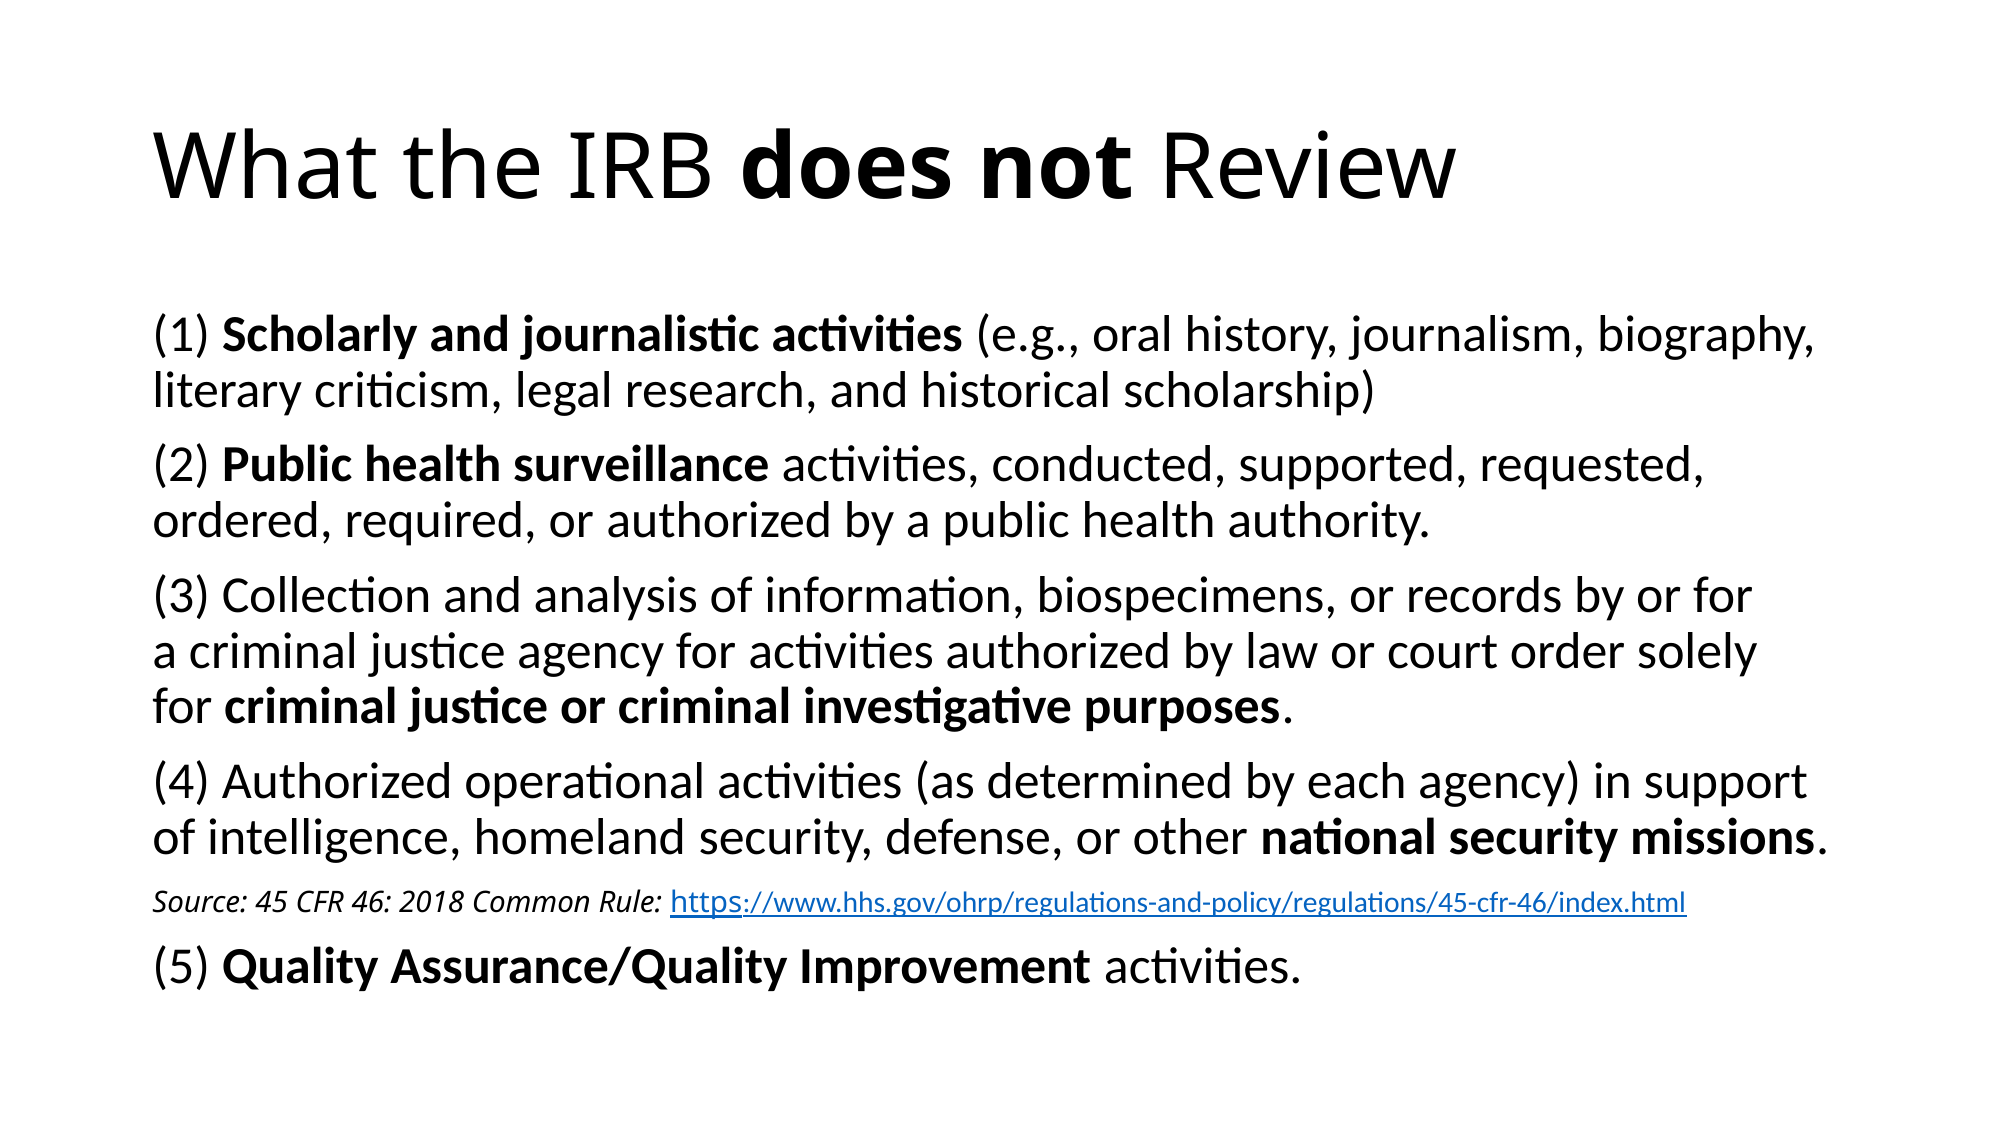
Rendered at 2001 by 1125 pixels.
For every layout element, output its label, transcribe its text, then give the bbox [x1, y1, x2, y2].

list (1) Scholarly and journalistic activities (e.g., oral history, journalism, biography, literary criticism, legal research, and historical scholarship) (2) Public health surveillance activities, conducted, supported, requested, ordered, required, or authorized by a public health authority. (3) Collection and analysis of information, biospecimens, or records by or for a criminal justice agency for activities authorized by law or court order solely for criminal justice or criminal investigative purposes. (4) Authorized operational activities (as determined by each agency) in support of intelligence, homeland security, defense, or other national security missions. Source: 45 CFR 46: 2018 Common Rule: https://www.hhs.gov/ohrp/regulations-and-policy/regulations/45-cfr-46/index.html (5) Quality Assurance/Quality Improvement activities. [137, 299, 1863, 1065]
title What the IRB does not Review [137, 59, 1863, 278]
